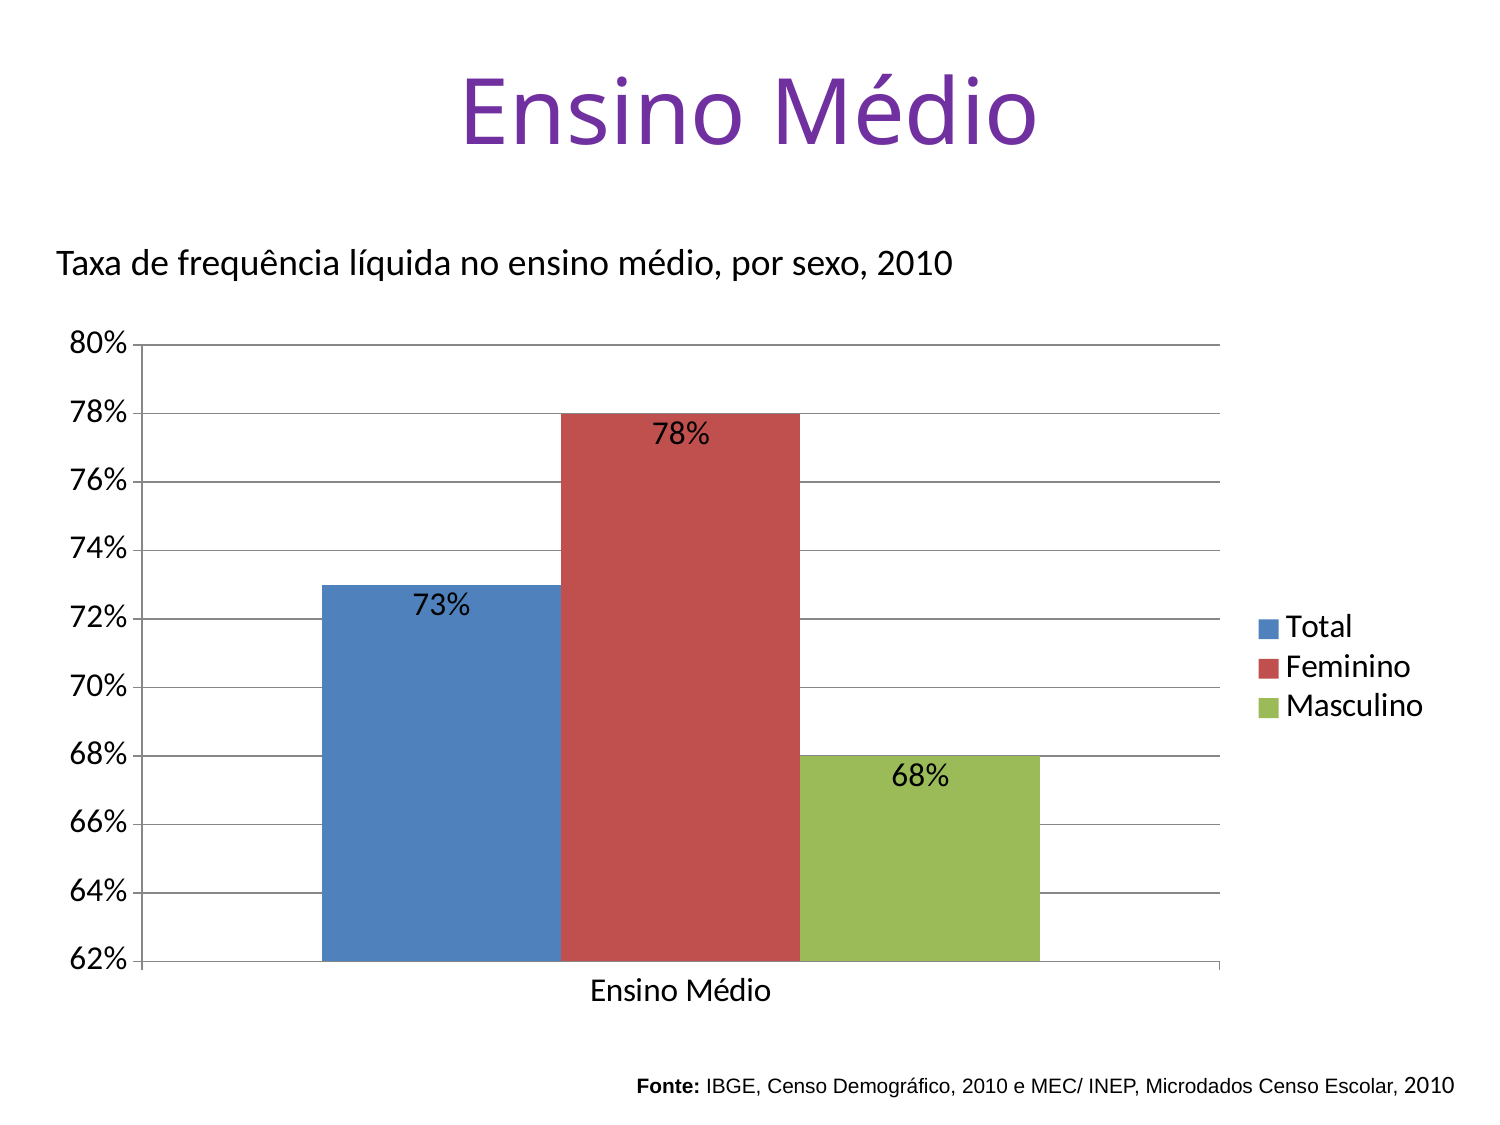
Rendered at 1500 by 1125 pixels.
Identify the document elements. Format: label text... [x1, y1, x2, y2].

text_box Fonte: IBGE, Censo Demográfico, 2010 e MEC/ INEP, Microdados Censo Escolar, 2010 [621, 1060, 1470, 1106]
chart [41, 314, 1448, 1024]
text_box Ensino Médio [74, 45, 1425, 233]
text_box Taxa de frequência líquida no ensino médio, por sexo, 2010 [41, 230, 1500, 290]
